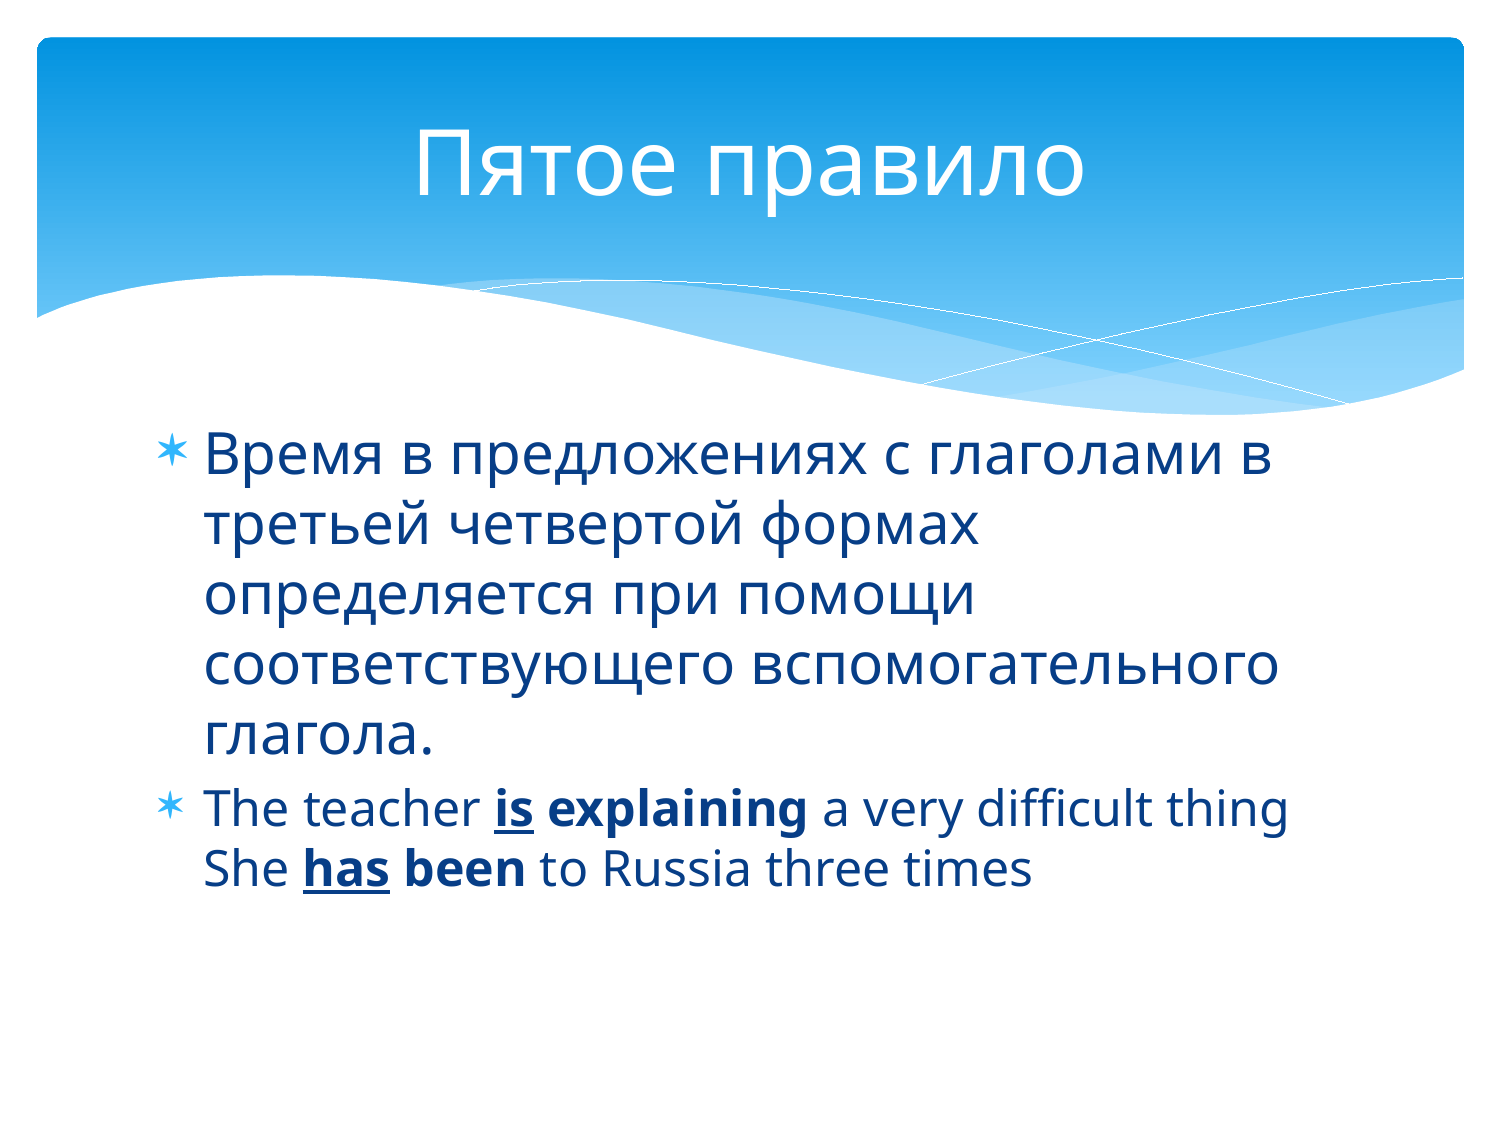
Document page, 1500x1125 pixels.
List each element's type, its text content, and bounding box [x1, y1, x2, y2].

title Пятое правило [75, 55, 1425, 261]
list Время в предложениях с глаголами в третьей четвертой формах определяется при помощи соответствующего вспомогательного глагола. The teacher is explaining a very difficult thing She has been to Russia three times [143, 408, 1359, 1005]
